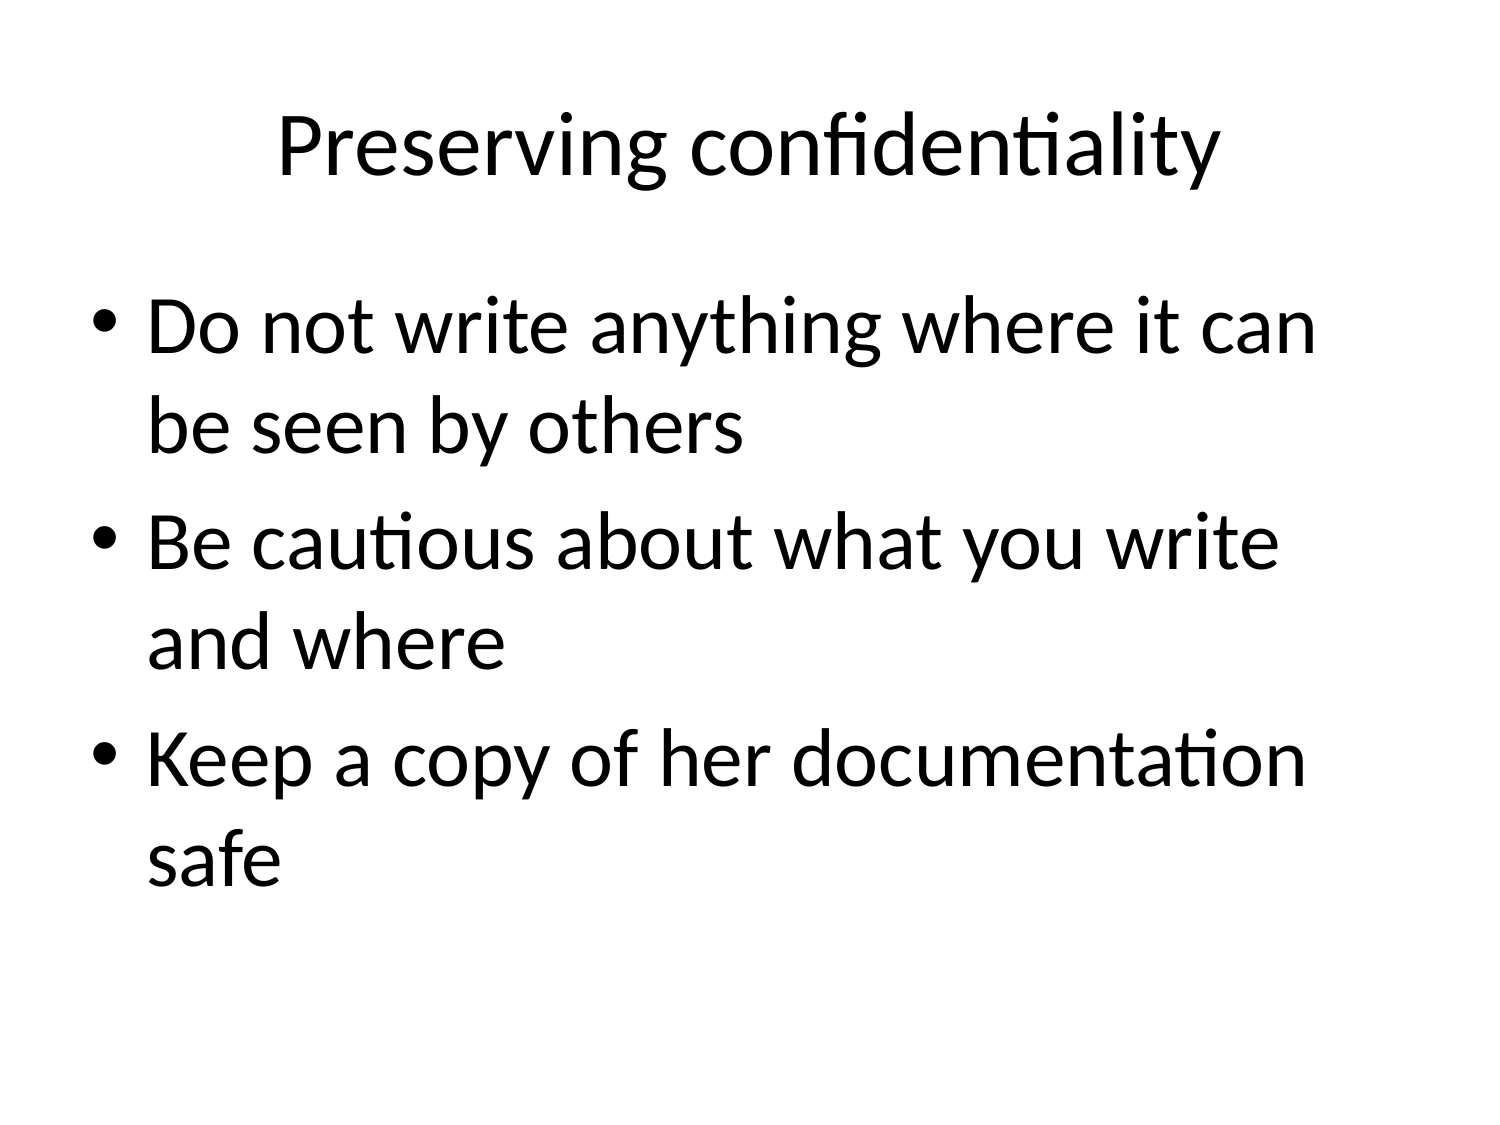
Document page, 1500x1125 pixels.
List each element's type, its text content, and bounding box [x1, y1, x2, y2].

list Do not write anything where it can be seen by others Be cautious about what you write and where Keep a copy of her documentation safe [75, 262, 1425, 1005]
title Preserving confidentiality [75, 45, 1425, 233]
